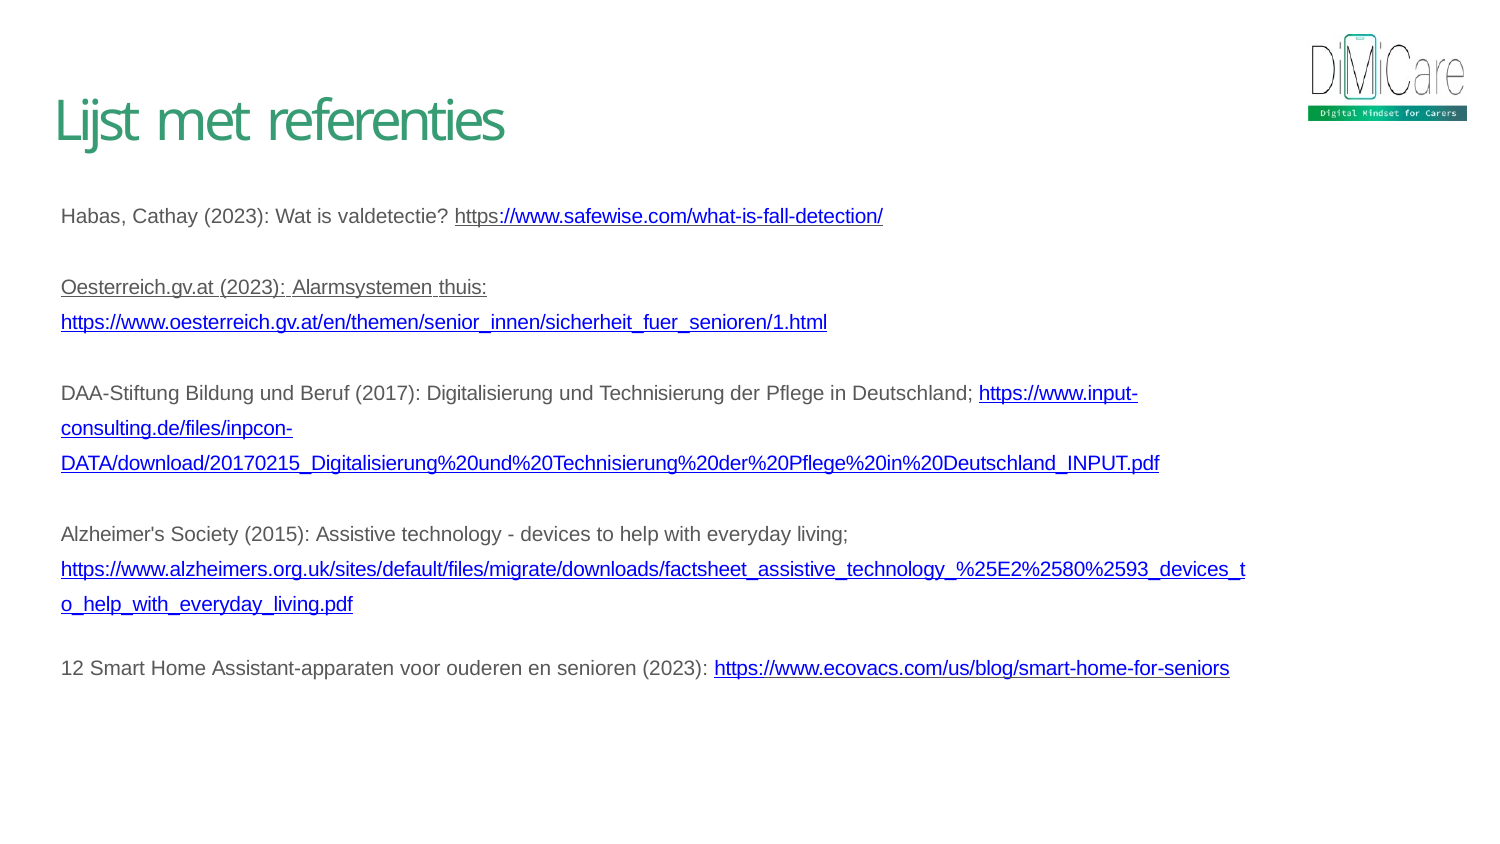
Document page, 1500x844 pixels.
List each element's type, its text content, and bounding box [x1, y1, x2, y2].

text_box Habas, Cathay (2023): Wat is valdetectie? https://www.safewise.com/what-is-fall-detection/ Oesterreich.gv.at (2023): Alarmsystemen thuis: https://www.oesterreich.gv.at/en/themen/senior_innen/sicherheit_fuer_senioren/1.html DAA-Stiftung Bildung und Beruf (2017): Digitalisierung und Technisierung der Pflege in Deutschland; https://www.input- consulting.de/files/inpcon- DATA/download/20170215_Digitalisierung%20und%20Technisierung%20der%20Pflege%20in%20Deutschland_INPUT.pdf Alzheimer's Society (2015): Assistive technology - devices to help with everyday living; https://www.alzheimers.org.uk/sites/default/files/migrate/downloads/factsheet_assistive_technology_%25E2%2580%2593_devices_t o_help_with_everyday_living.pdf 12 Smart Home Assistant-apparaten voor ouderen en senioren (2023): https://www.ecovacs.com/us/blog/smart-home-for-seniors [58, 200, 1277, 680]
title Lijst met referenties [51, 81, 594, 225]
picture [1308, 33, 1468, 121]
